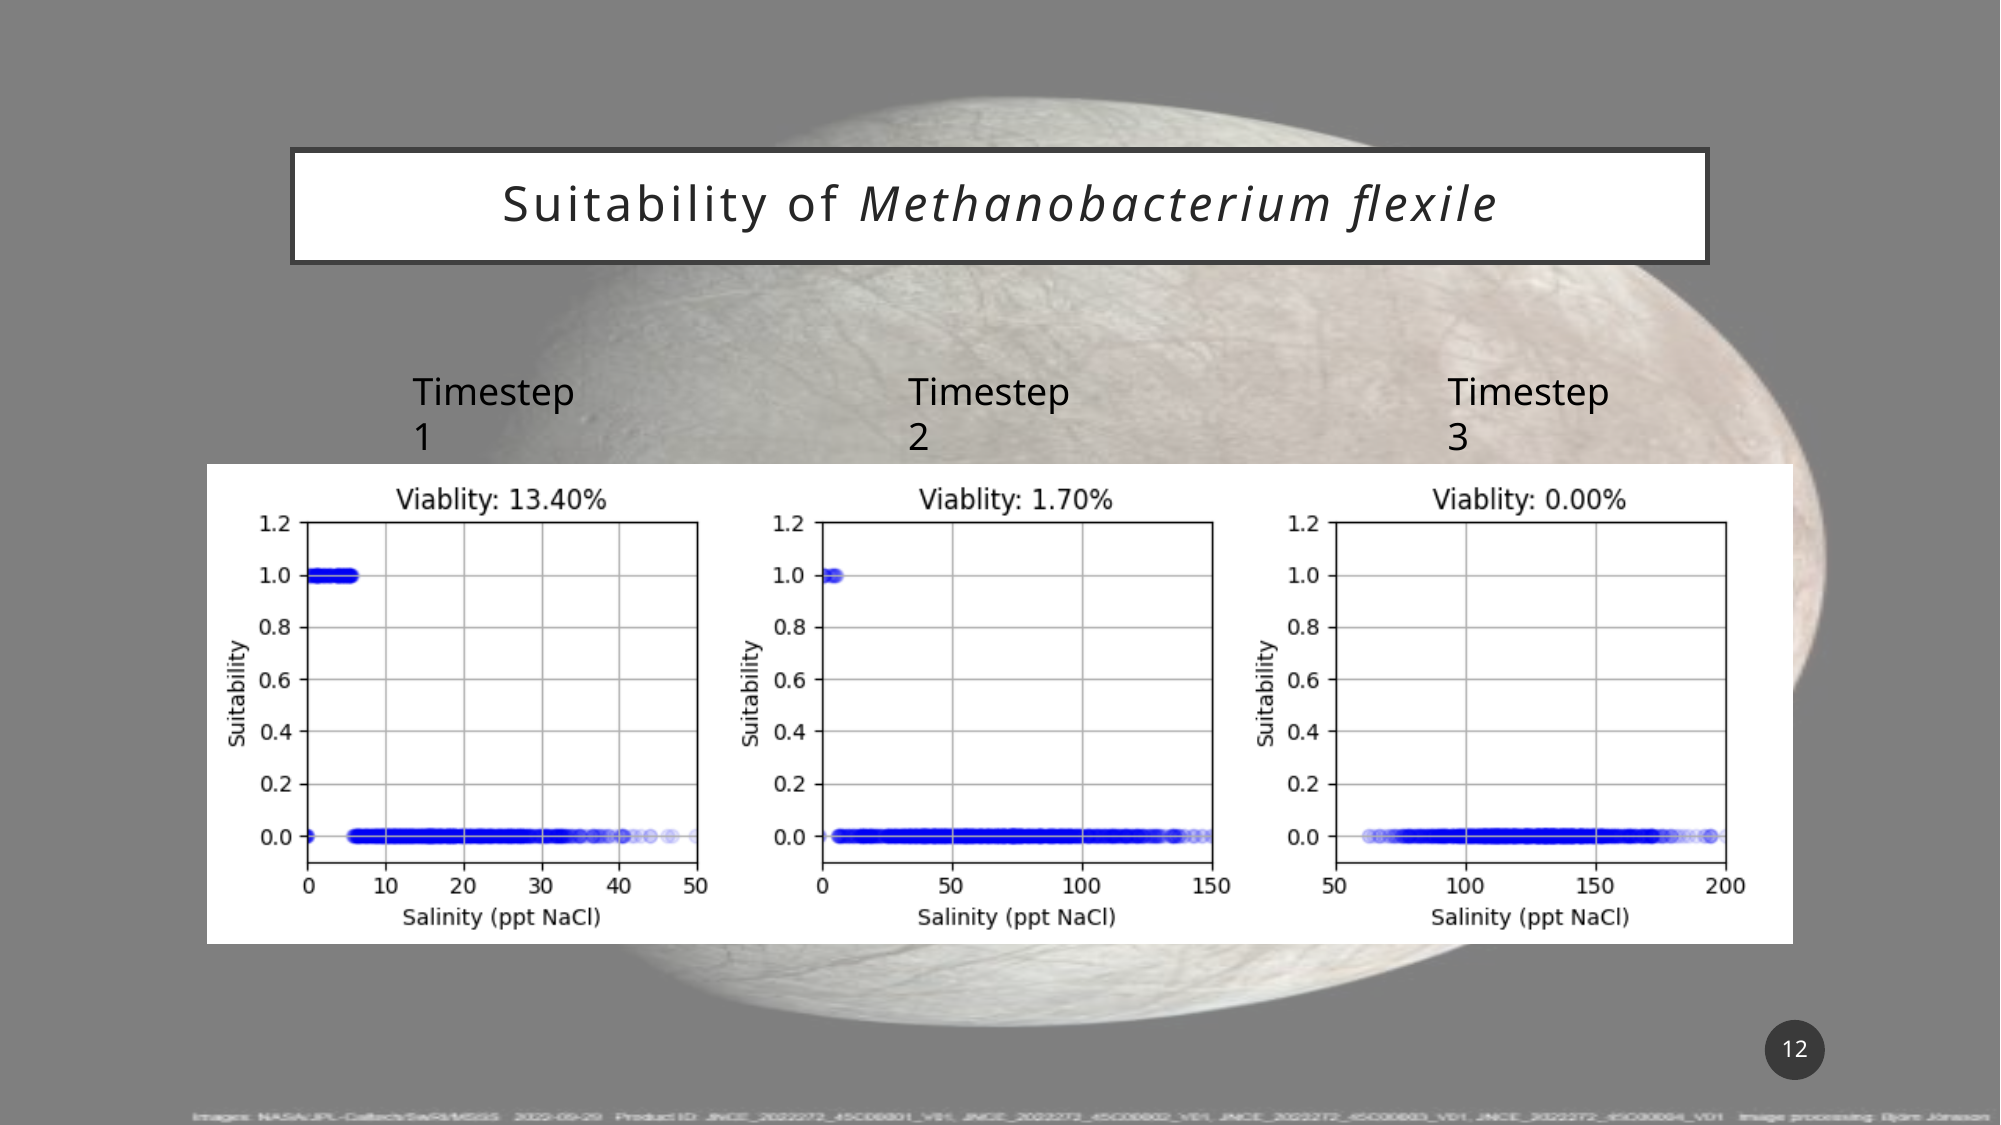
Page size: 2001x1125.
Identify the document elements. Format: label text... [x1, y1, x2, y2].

title Suitability of Methanobacterium flexile [290, 147, 1710, 265]
text_box Timestep 1 [397, 360, 612, 464]
text_box Timestep 2 [893, 360, 1107, 464]
text_box Timestep 3 [1432, 360, 1641, 464]
picture [207, 464, 1793, 944]
slide_number 12 [1764, 1019, 1825, 1080]
